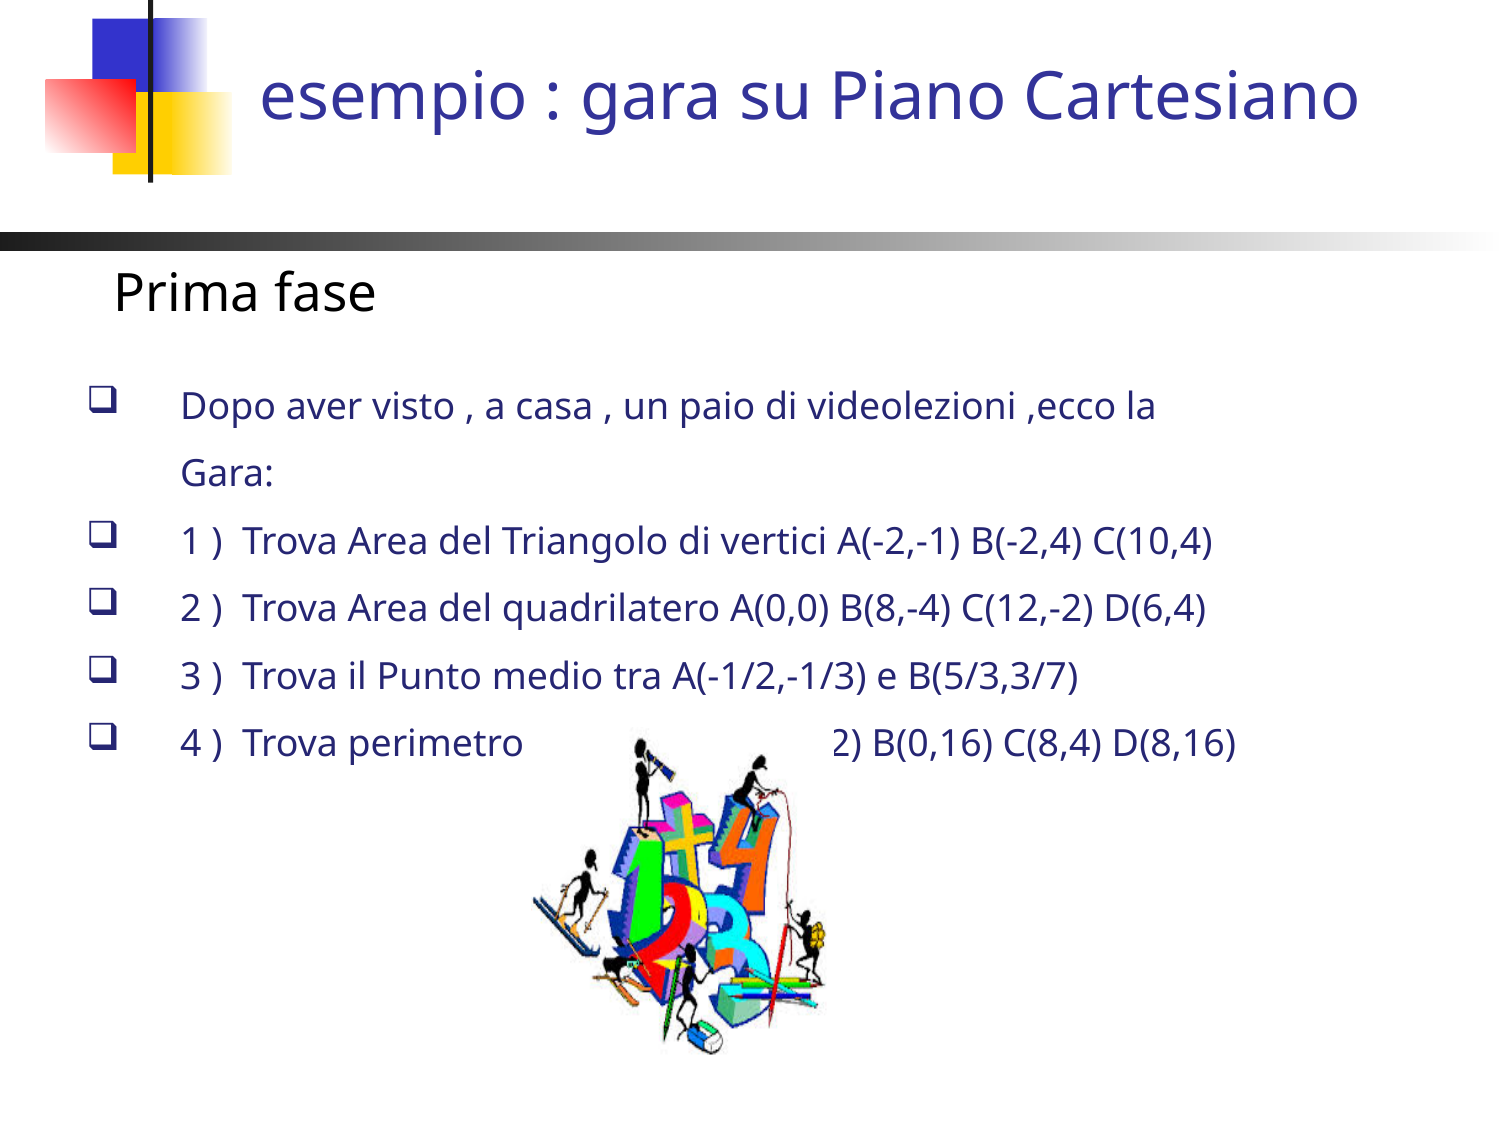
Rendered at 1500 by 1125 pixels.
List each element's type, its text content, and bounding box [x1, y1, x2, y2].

picture [531, 727, 834, 1064]
text_box Dopo aver visto , a casa , un paio di videolezioni ,ecco la Gara: 1 ) Trova Area del Triangolo di vertici A(-2,-1) B(-2,4) C(10,4) 2 ) Trova Area del quadrilatero A(0,0) B(8,-4) C(12,-2) D(6,4) 3 ) Trova il Punto medio tra A(-1/2,-1/3) e B(5/3,3/7) 4 ) Trova perimetro del trapezio A(0,-2) B(0,16) C(8,4) D(8,16) [71, 352, 1276, 772]
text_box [0, 0, 1500, 252]
subtitle Prima fase [98, 260, 1124, 352]
